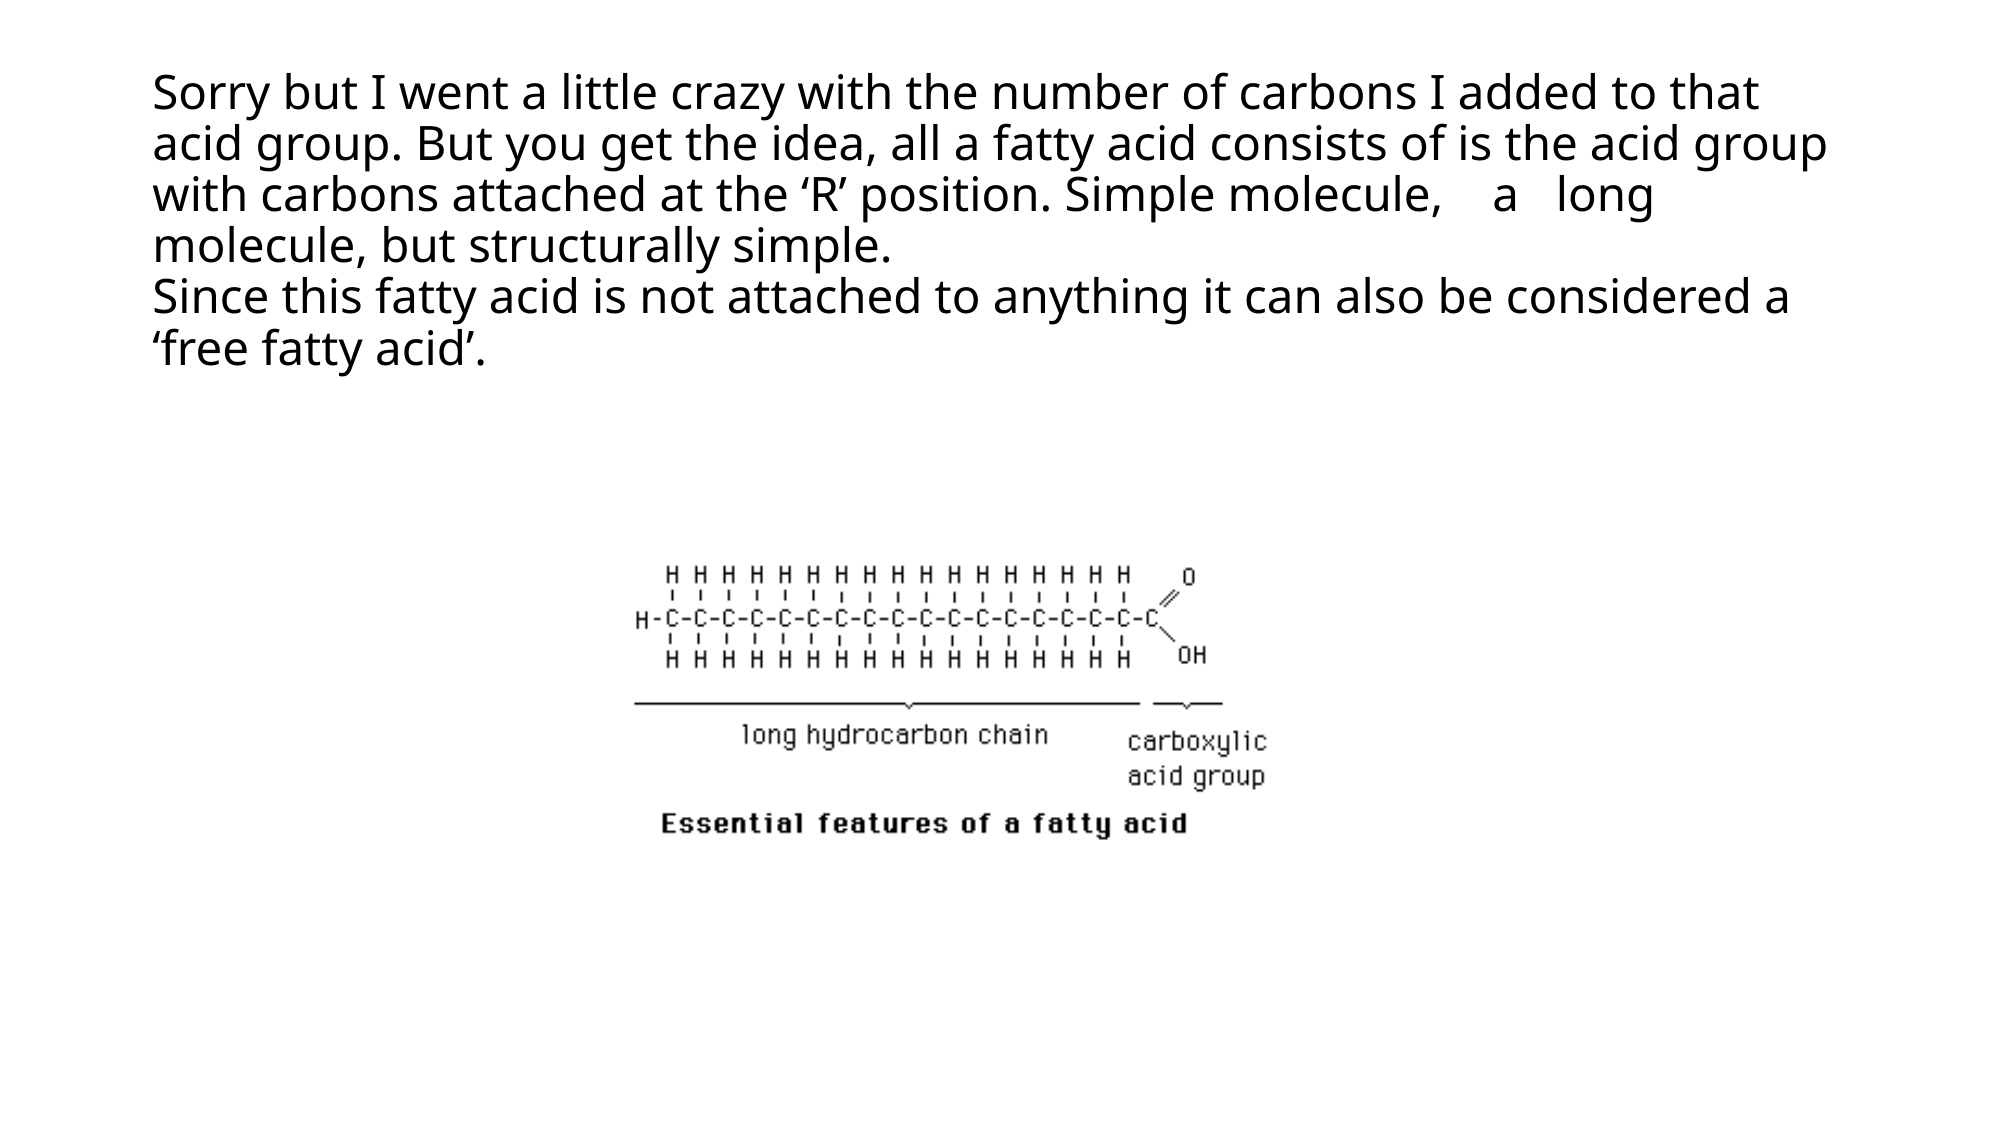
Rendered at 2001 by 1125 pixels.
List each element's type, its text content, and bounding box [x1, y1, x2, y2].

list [596, 536, 1323, 879]
title Sorry but I went a little crazy with the number of carbons I added to that acid group. But you get the idea, all a fatty acid consists of is the acid group with carbons attached at the ‘R’ position. Simple molecule, a long molecule, but structurally simple. Since this fatty acid is not attached to anything it can also be considered a ‘free fatty acid’. [137, 59, 1863, 384]
